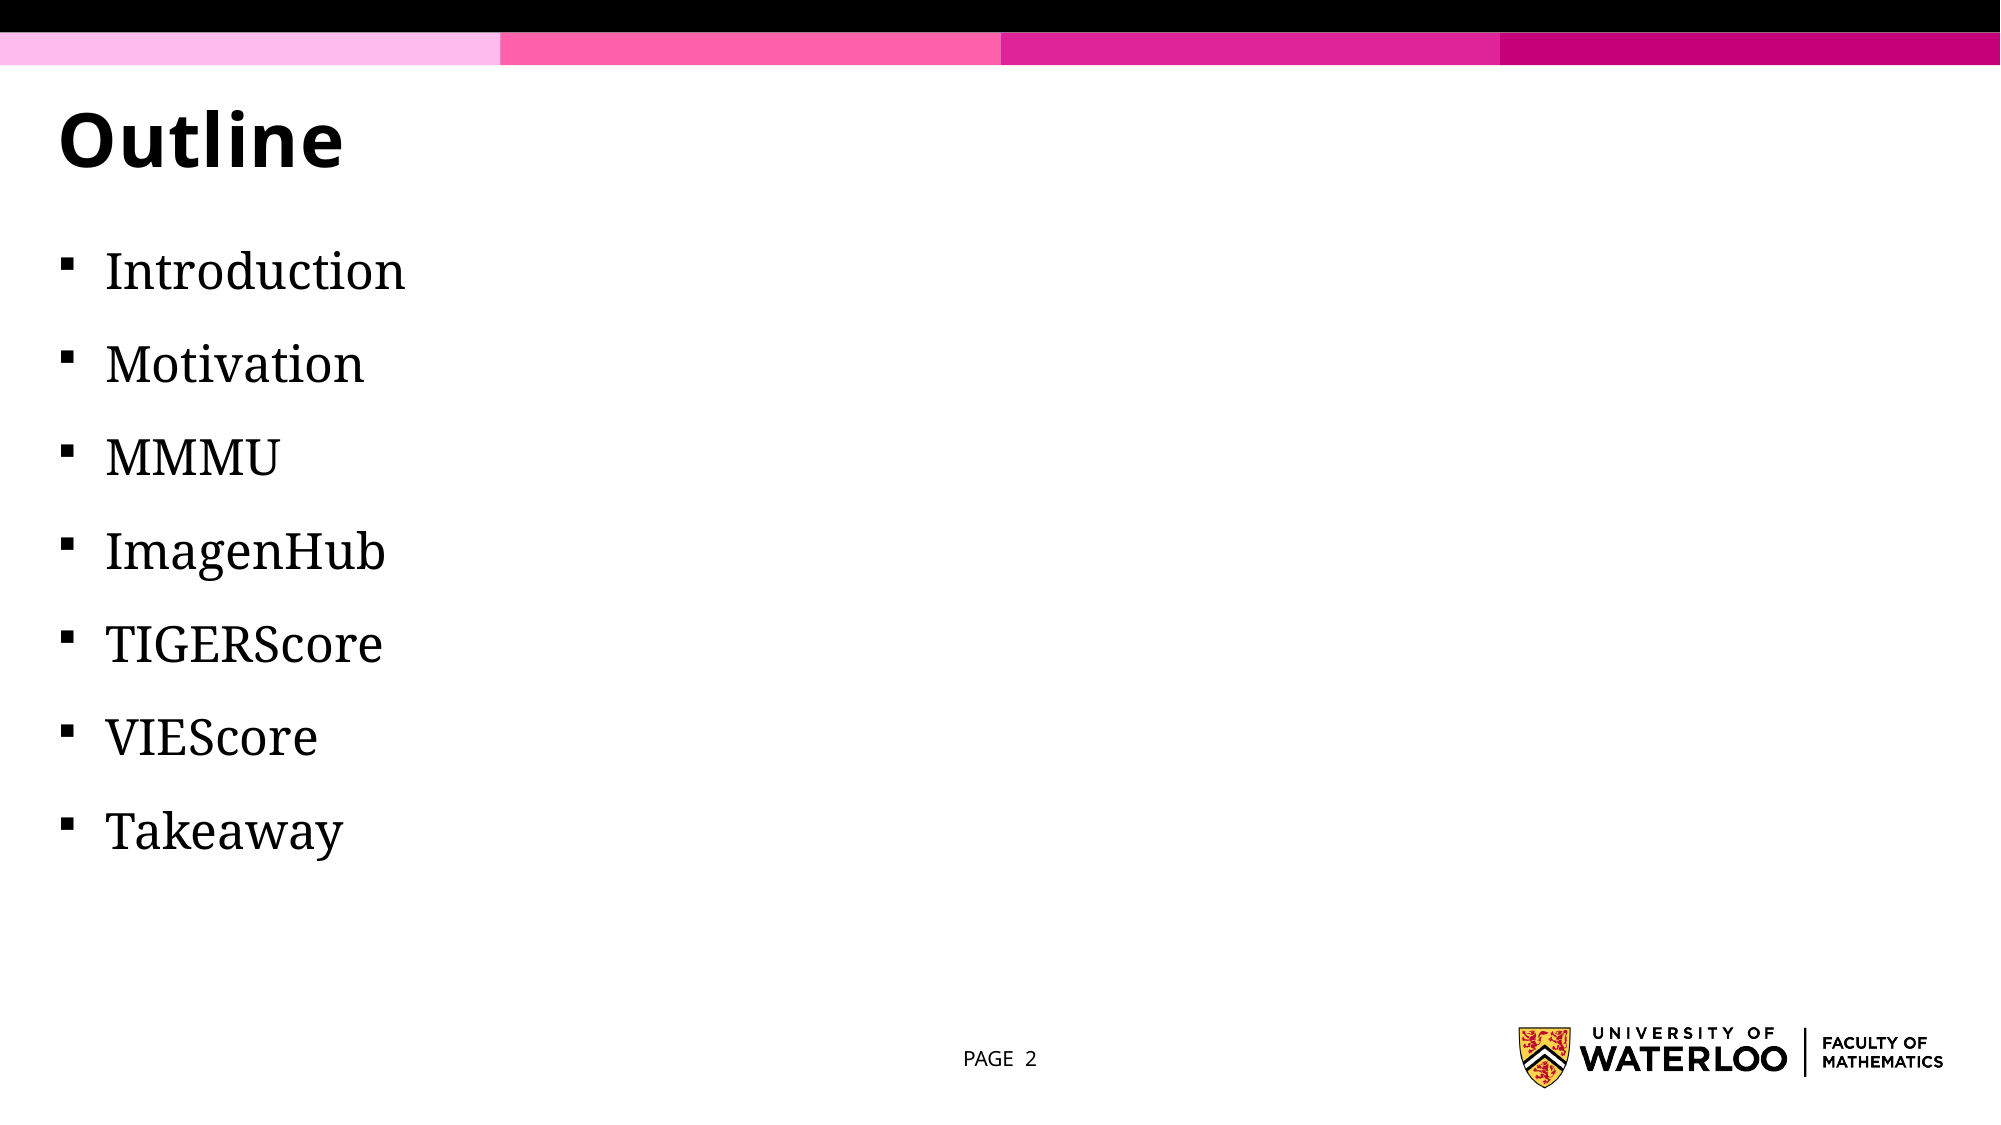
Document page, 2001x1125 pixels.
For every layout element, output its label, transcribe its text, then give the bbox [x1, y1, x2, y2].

slide_number PAGE 2 [916, 1039, 1084, 1081]
title Outline [42, 71, 1941, 219]
list Introduction Motivation MMMU ImagenHub TIGERScore VIEScore Takeaway [42, 231, 1941, 986]
picture [1461, 983, 2000, 1125]
